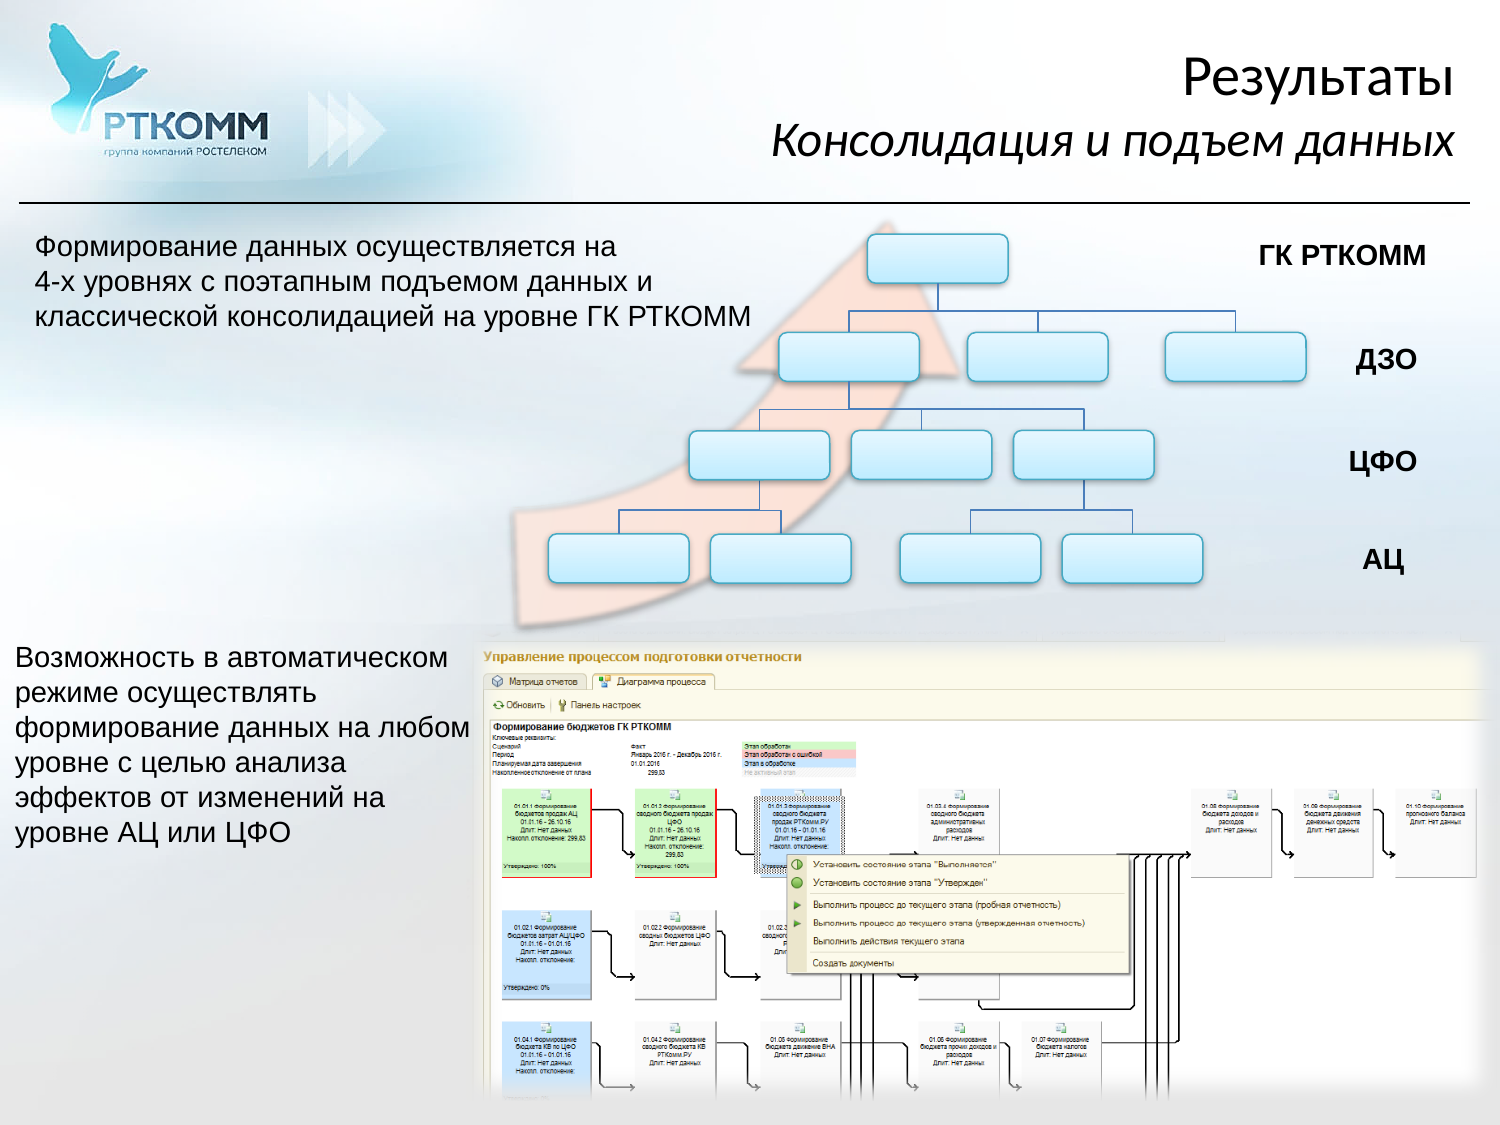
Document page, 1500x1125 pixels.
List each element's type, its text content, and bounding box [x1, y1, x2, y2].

text_box ДЗО [1341, 333, 1433, 383]
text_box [548, 233, 1307, 584]
text_box АЦ [1347, 533, 1420, 583]
picture [0, 0, 1500, 1125]
text_box Формирование данных осуществляется на 4-х уровнях с поэтапным подъемом данных и классической консолидацией на уровне ГК РТКОММ [19, 220, 784, 340]
text_box Возможность в автоматическом режиме осуществлять формирование данных на любом уровне с целью анализа эффектов от изменений на уровне АЦ или ЦФО [0, 631, 464, 856]
text_box [517, 513, 657, 621]
text_box ГК РТКОММ [1243, 228, 1442, 279]
text_box ЦФО [1333, 434, 1433, 485]
title Результаты Консолидация и подъем данных [401, 14, 1471, 190]
